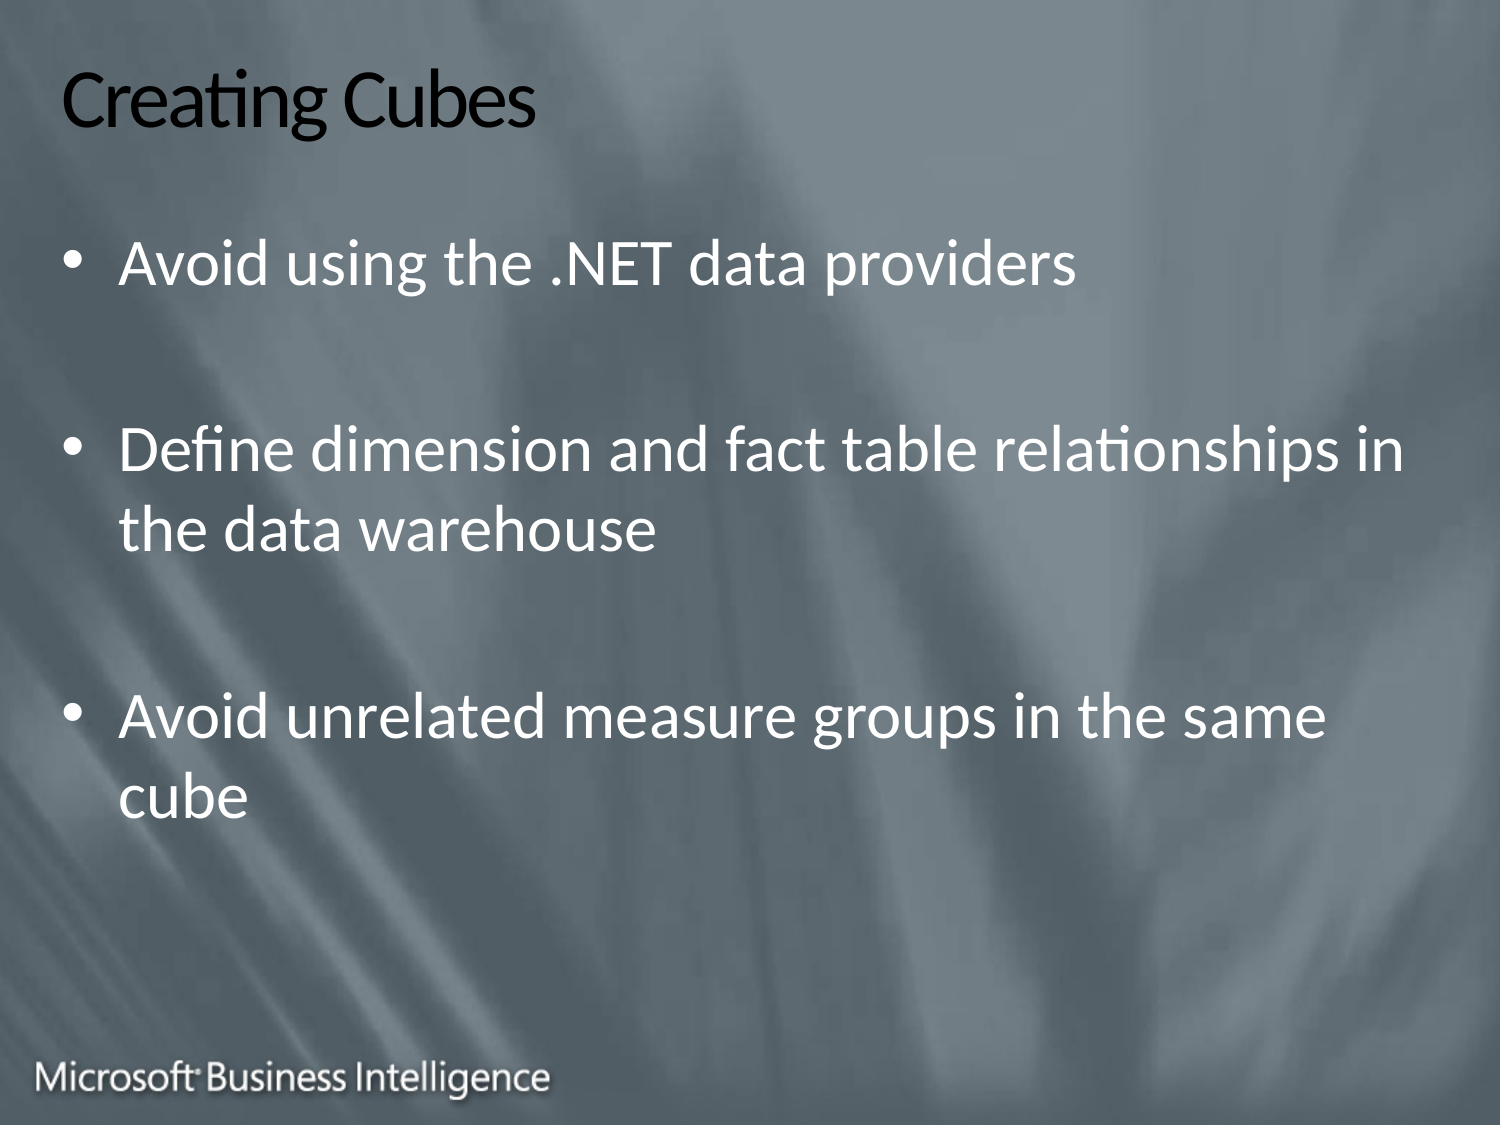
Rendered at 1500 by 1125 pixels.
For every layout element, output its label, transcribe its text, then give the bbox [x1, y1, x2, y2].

picture [0, 0, 1500, 1125]
title Creating Cubes [46, 35, 1454, 153]
list Avoid using the .NET data providers Define dimension and fact table relationships in the data warehouse Avoid unrelated measure groups in the same cube [46, 210, 1454, 1032]
